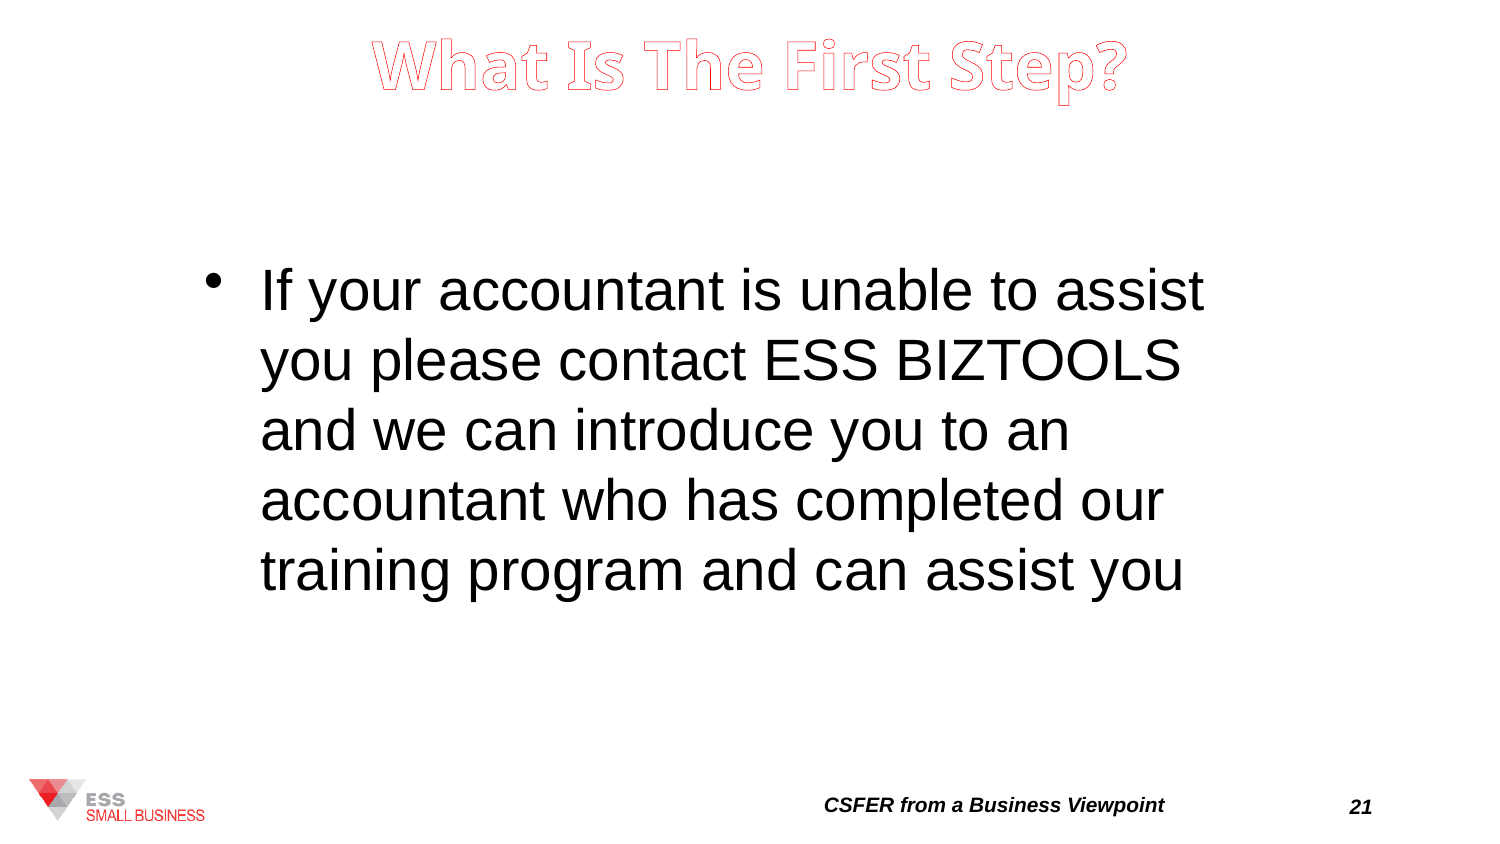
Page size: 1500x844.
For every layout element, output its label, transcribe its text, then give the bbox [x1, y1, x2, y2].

footer CSFER from a Business Viewpoint [808, 783, 1223, 823]
text_box What Is The First Step? [41, 15, 1459, 111]
picture [29, 779, 207, 823]
list If your accountant is unable to assist you please contact ESS BIZTOOLS and we can introduce you to an accountant who has completed our training program and can assist you [188, 244, 1306, 647]
slide_number 21 [1324, 786, 1388, 830]
